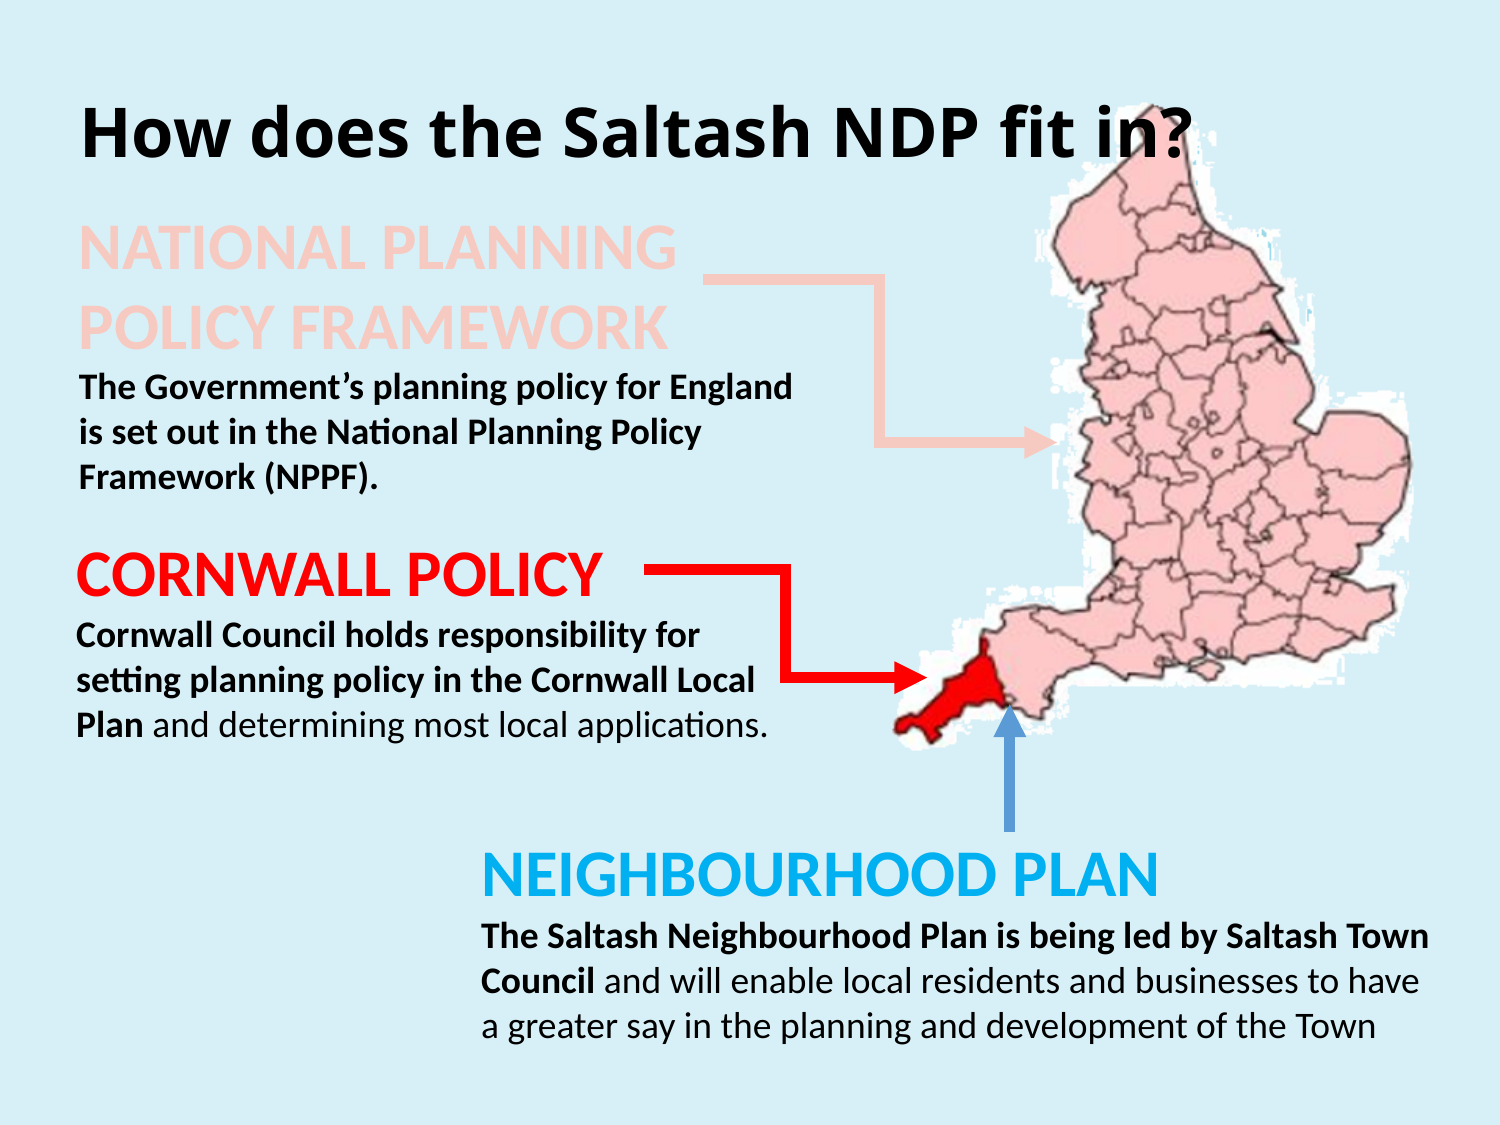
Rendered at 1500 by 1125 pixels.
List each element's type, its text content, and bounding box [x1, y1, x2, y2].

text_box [702, 279, 1058, 443]
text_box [643, 569, 928, 678]
title How does the Saltash NDP fit in? [64, 59, 1397, 212]
text_box CORNWALL POLICY Cornwall Council holds responsibility for setting planning policy in the Cornwall Local Plan and determining most local applications. [61, 522, 812, 753]
picture [888, 101, 1417, 754]
text_box NATIONAL PLANNING POLICY FRAMEWORK The Government’s planning policy for England is set out in the National Planning Policy Framework (NPPF). [64, 212, 815, 505]
text_box NEIGHBOURHOOD PLAN The Saltash Neighbourhood Plan is being led by Saltash Town Council and will enable local residents and businesses to have a greater say in the planning and development of the Town [466, 831, 1457, 1054]
